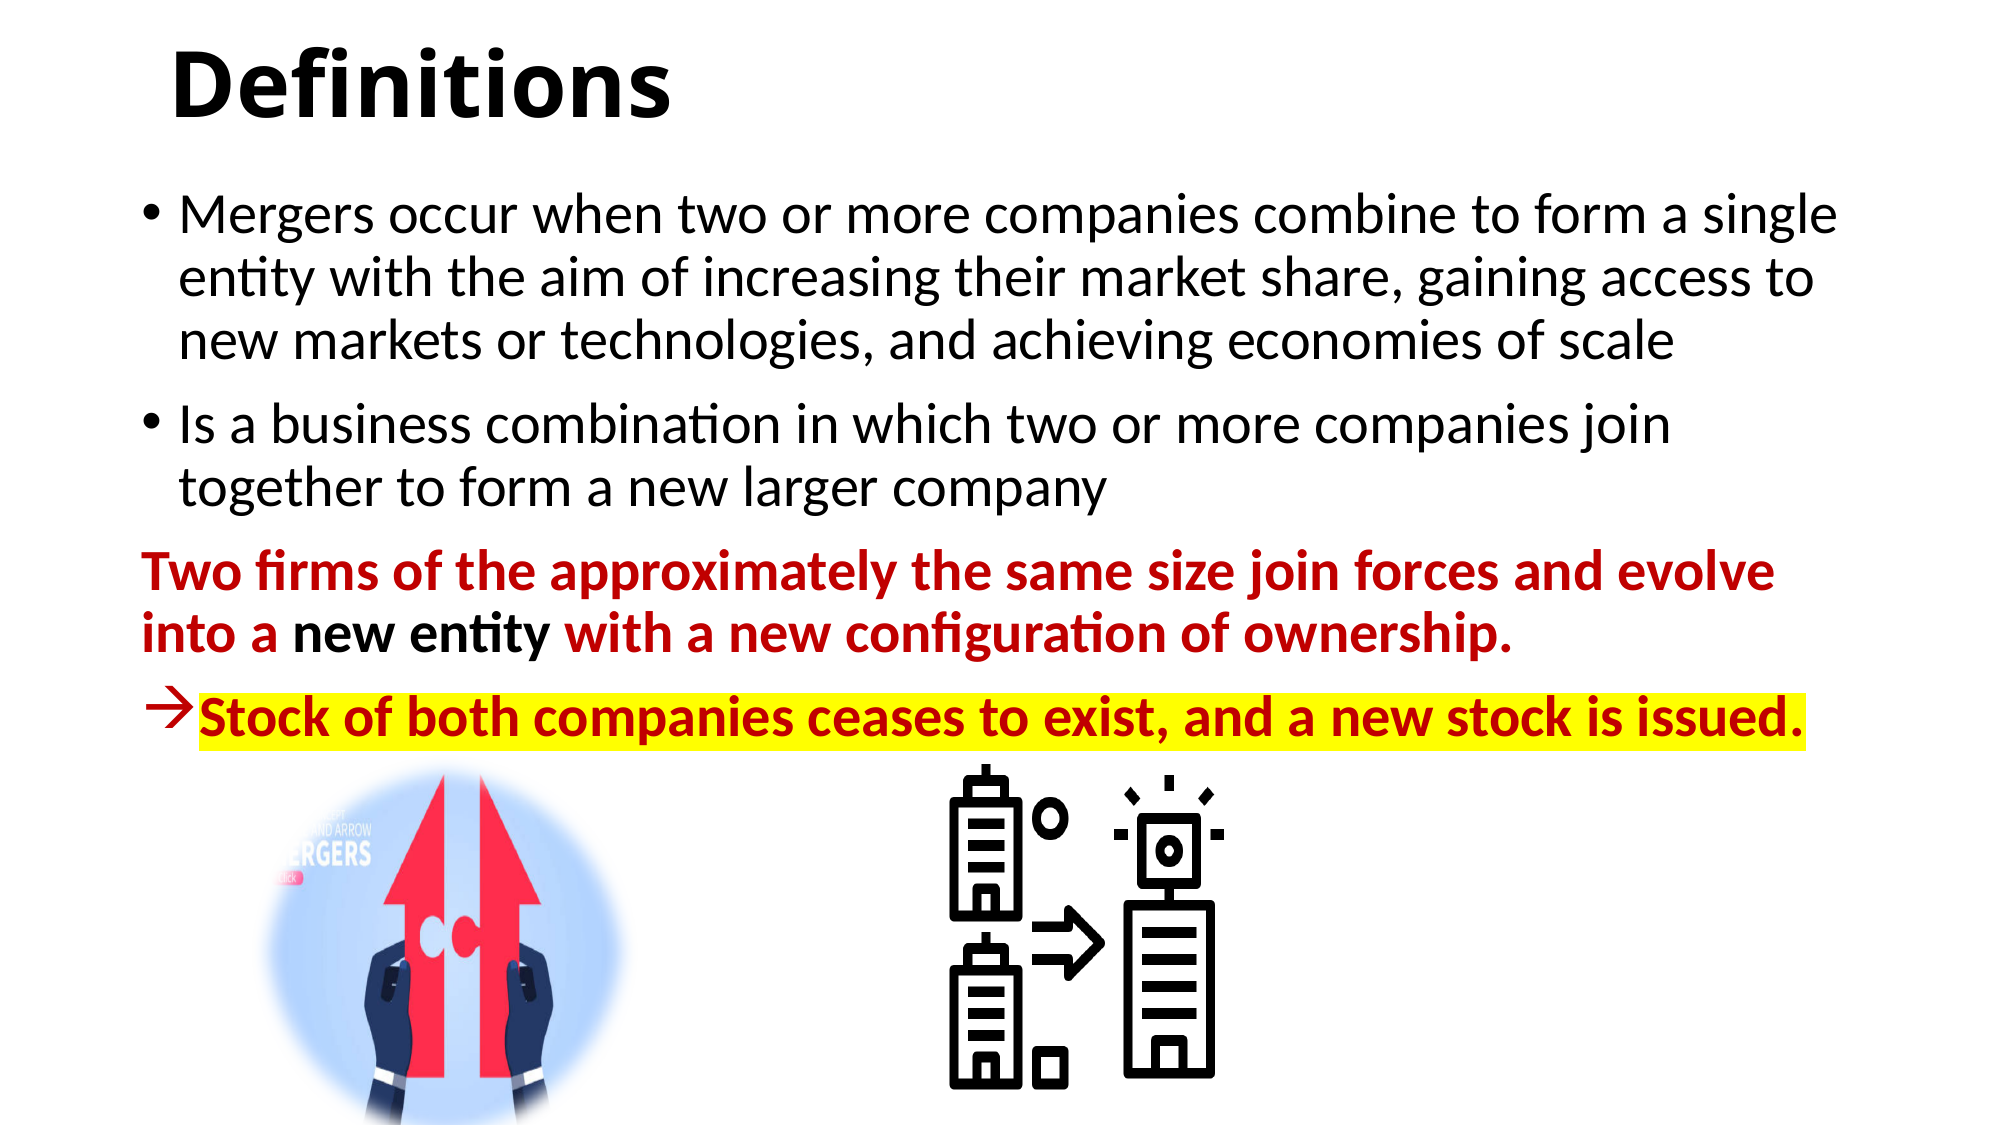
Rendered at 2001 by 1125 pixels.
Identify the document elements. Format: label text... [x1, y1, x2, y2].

title Definitions [153, 0, 1863, 175]
picture [940, 753, 1233, 1100]
picture [250, 753, 639, 1125]
list Mergers occur when two or more companies combine to form a single entity with the aim of increasing their market share, gaining access to new markets or technologies, and achieving economies of scale Is a business combination in which two or more companies join together to form a new larger company Two firms of the approximately the same size join forces and evolve into a new entity with a new configuration of ownership. Stock of both companies ceases to exist, and a new stock is issued. [126, 175, 1863, 1014]
